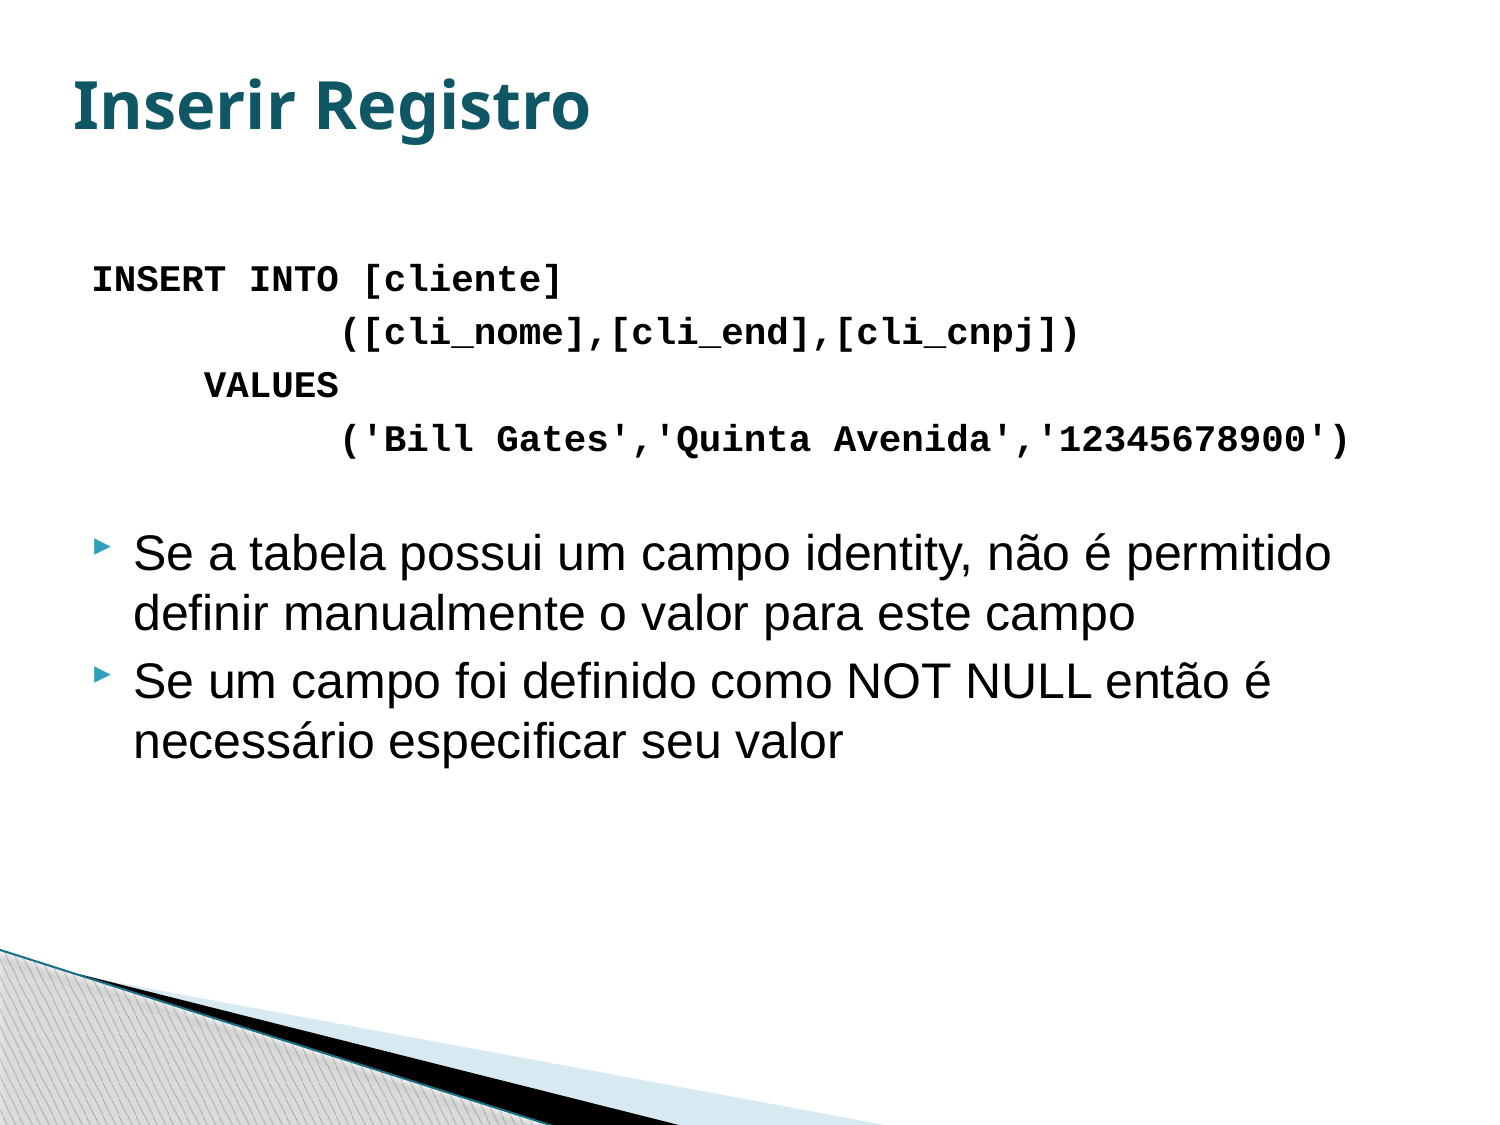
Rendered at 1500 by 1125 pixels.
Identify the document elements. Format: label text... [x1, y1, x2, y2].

list INSERT INTO [cliente] ([cli_nome],[cli_end],[cli_cnpj]) VALUES ('Bill Gates','Quinta Avenida','12345678900') Se a tabela possui um campo identity, não é permitido definir manualmente o valor para este campo Se um campo foi definido como NOT NULL então é necessário especificar seu valor [58, 246, 1379, 1060]
title Inserir Registro [58, 52, 1379, 153]
